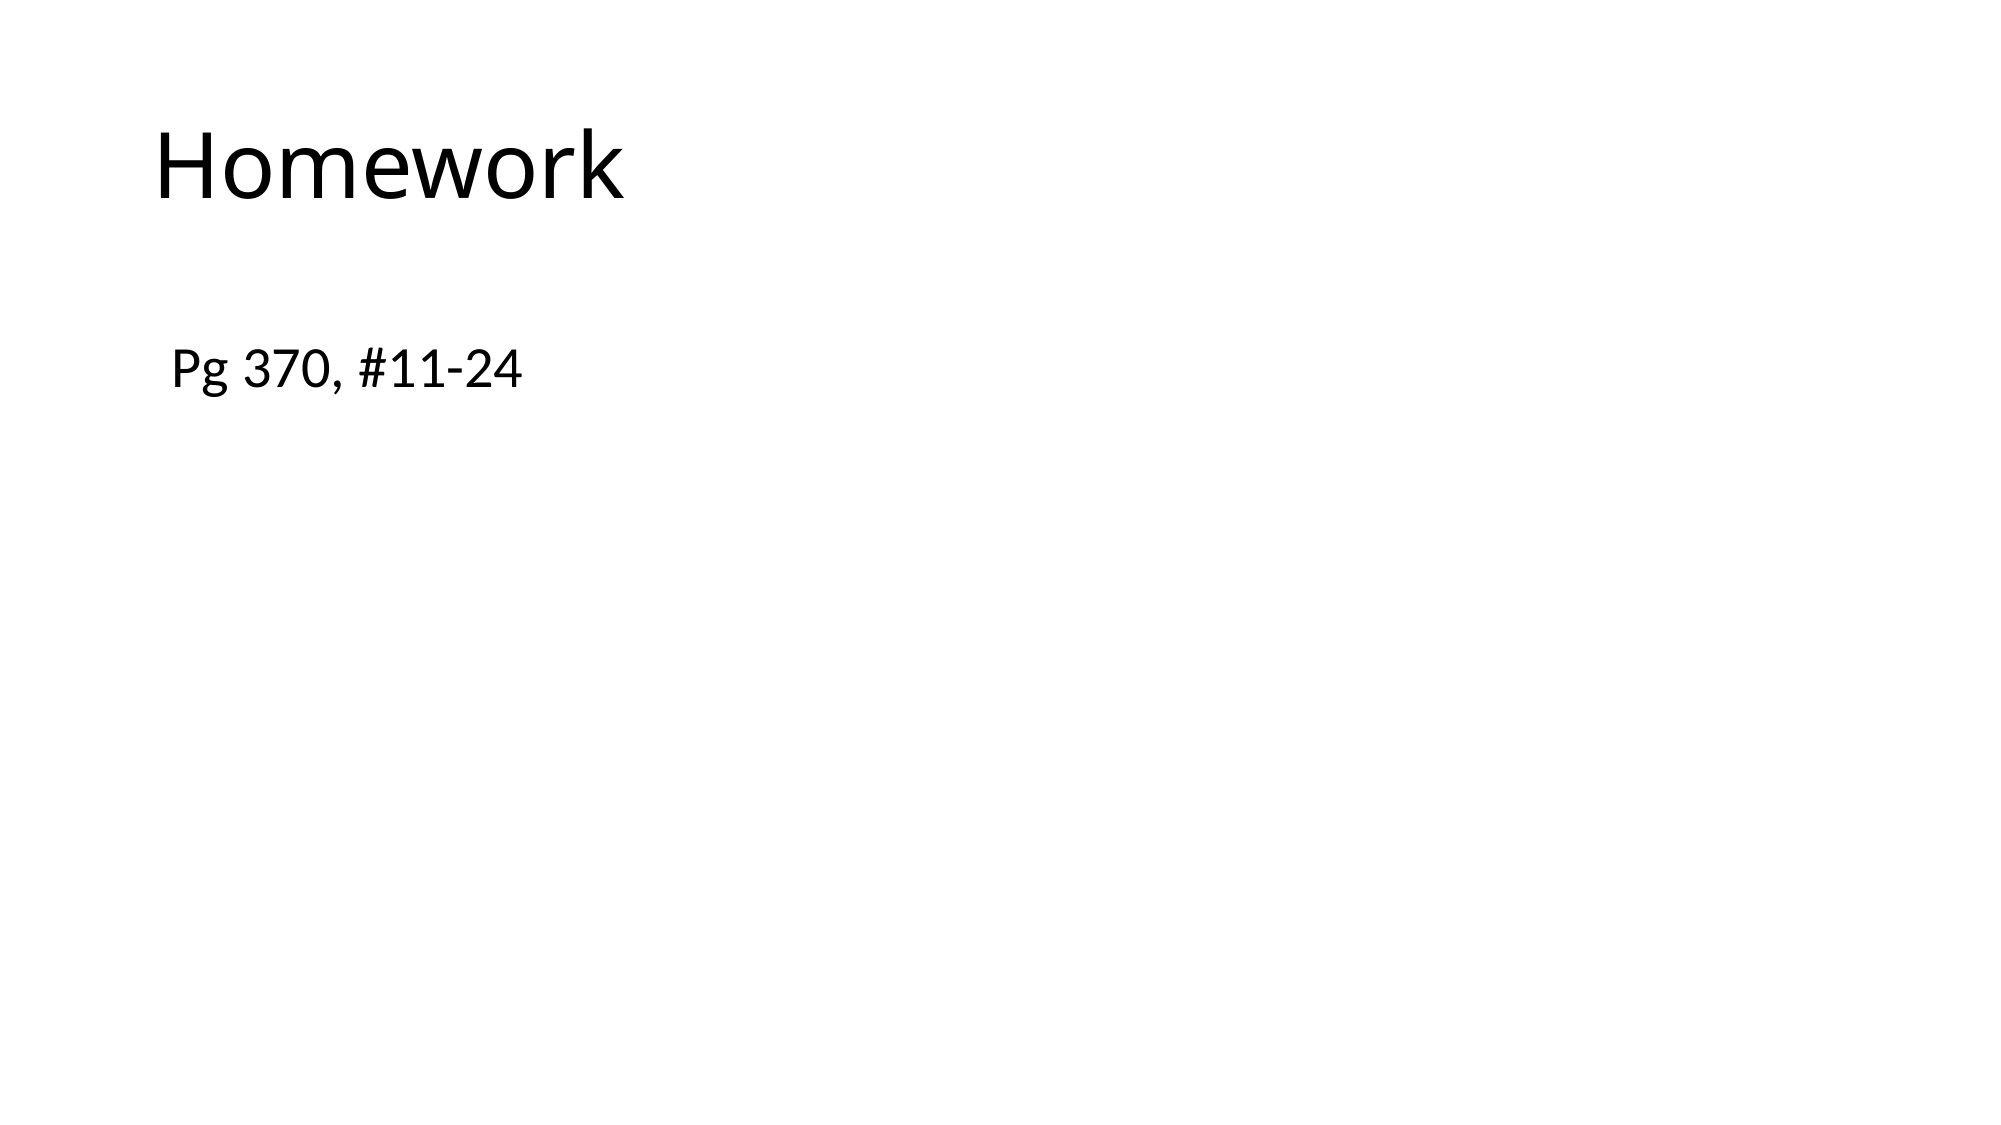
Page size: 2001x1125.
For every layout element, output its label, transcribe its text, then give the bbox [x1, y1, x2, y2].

text_box Pg 370, #11-24 [157, 322, 1514, 407]
title Homework [137, 59, 1863, 278]
